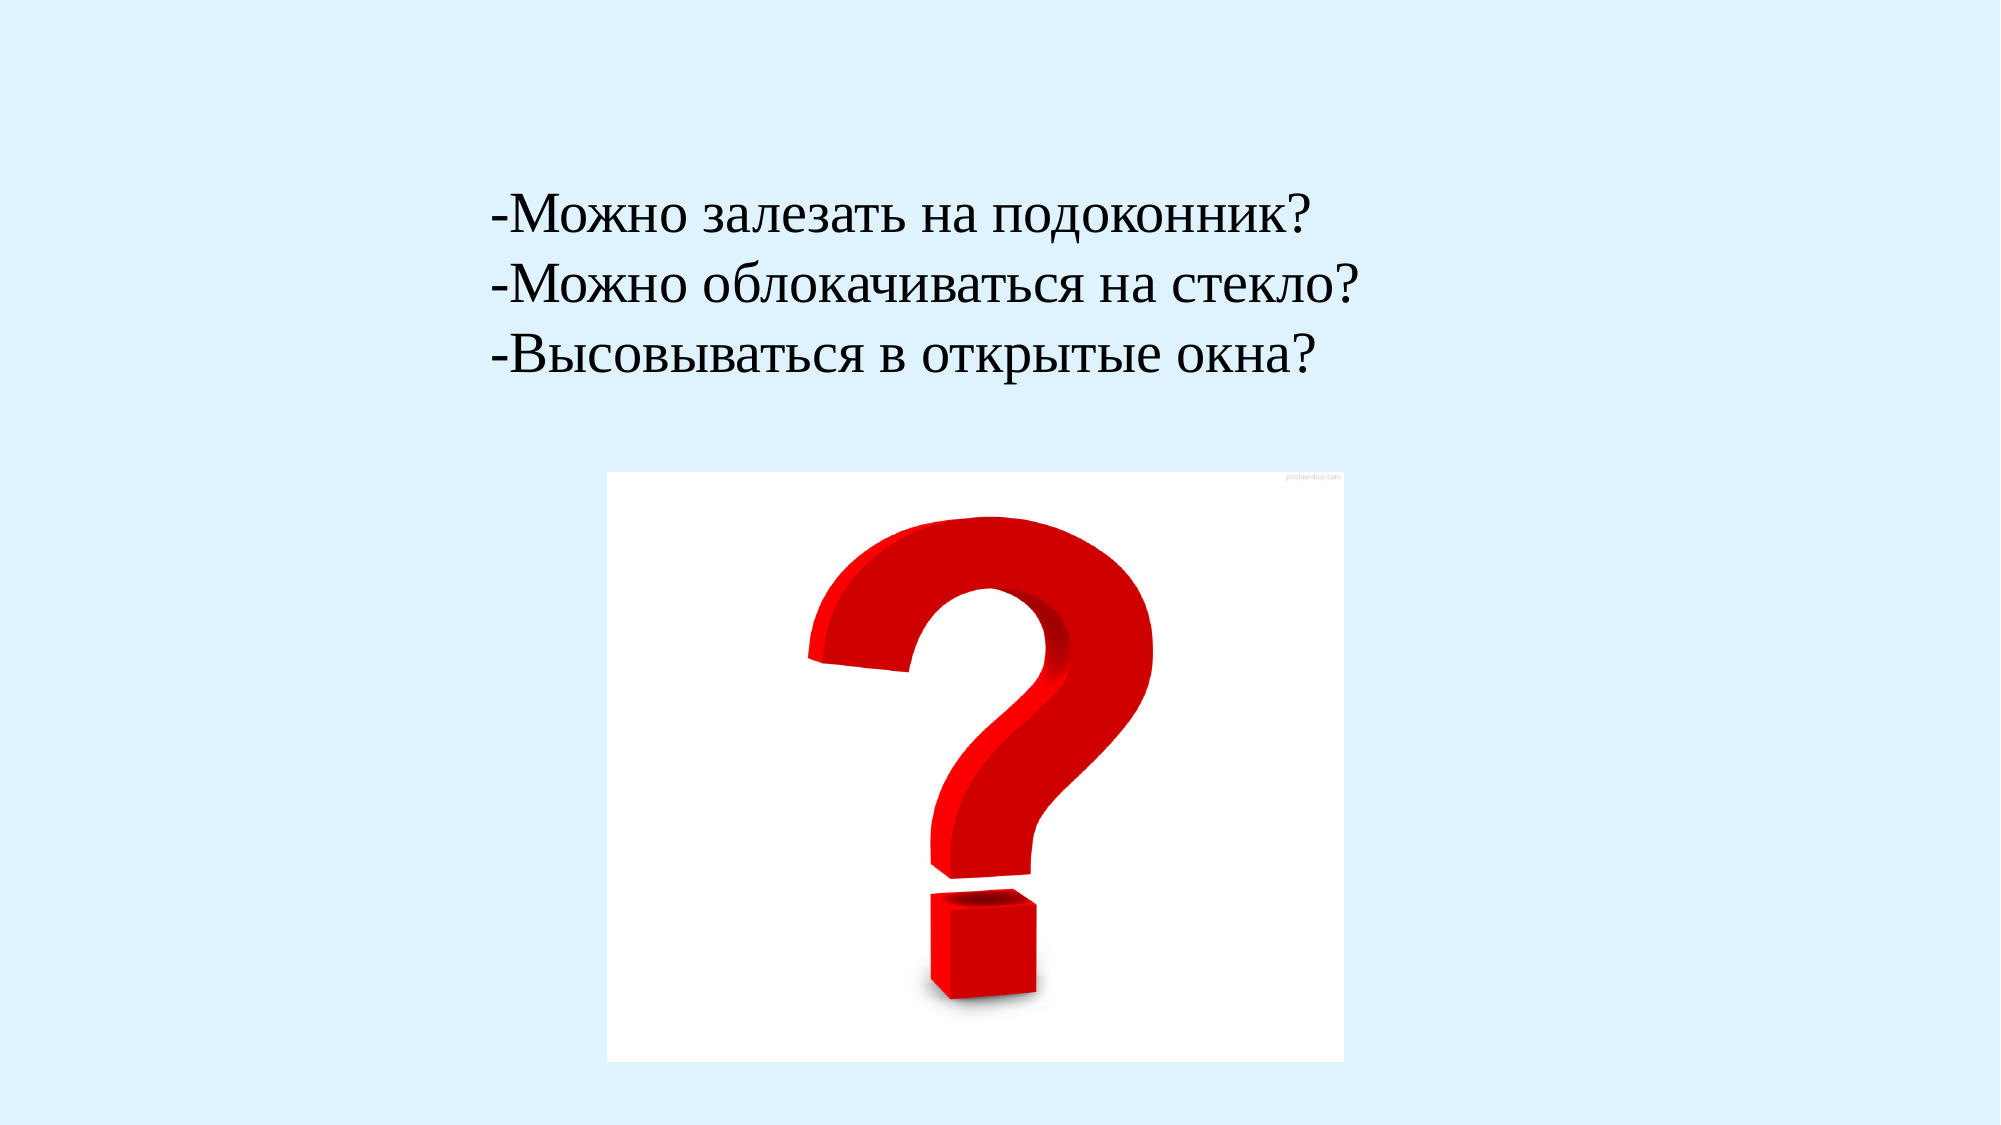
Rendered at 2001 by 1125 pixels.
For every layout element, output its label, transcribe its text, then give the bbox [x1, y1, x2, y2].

picture [607, 472, 1344, 1063]
text_box -Можно залезать на подоконник? -Можно облокачиваться на стекло? -Высовываться в открытые окна? [475, 166, 1476, 392]
